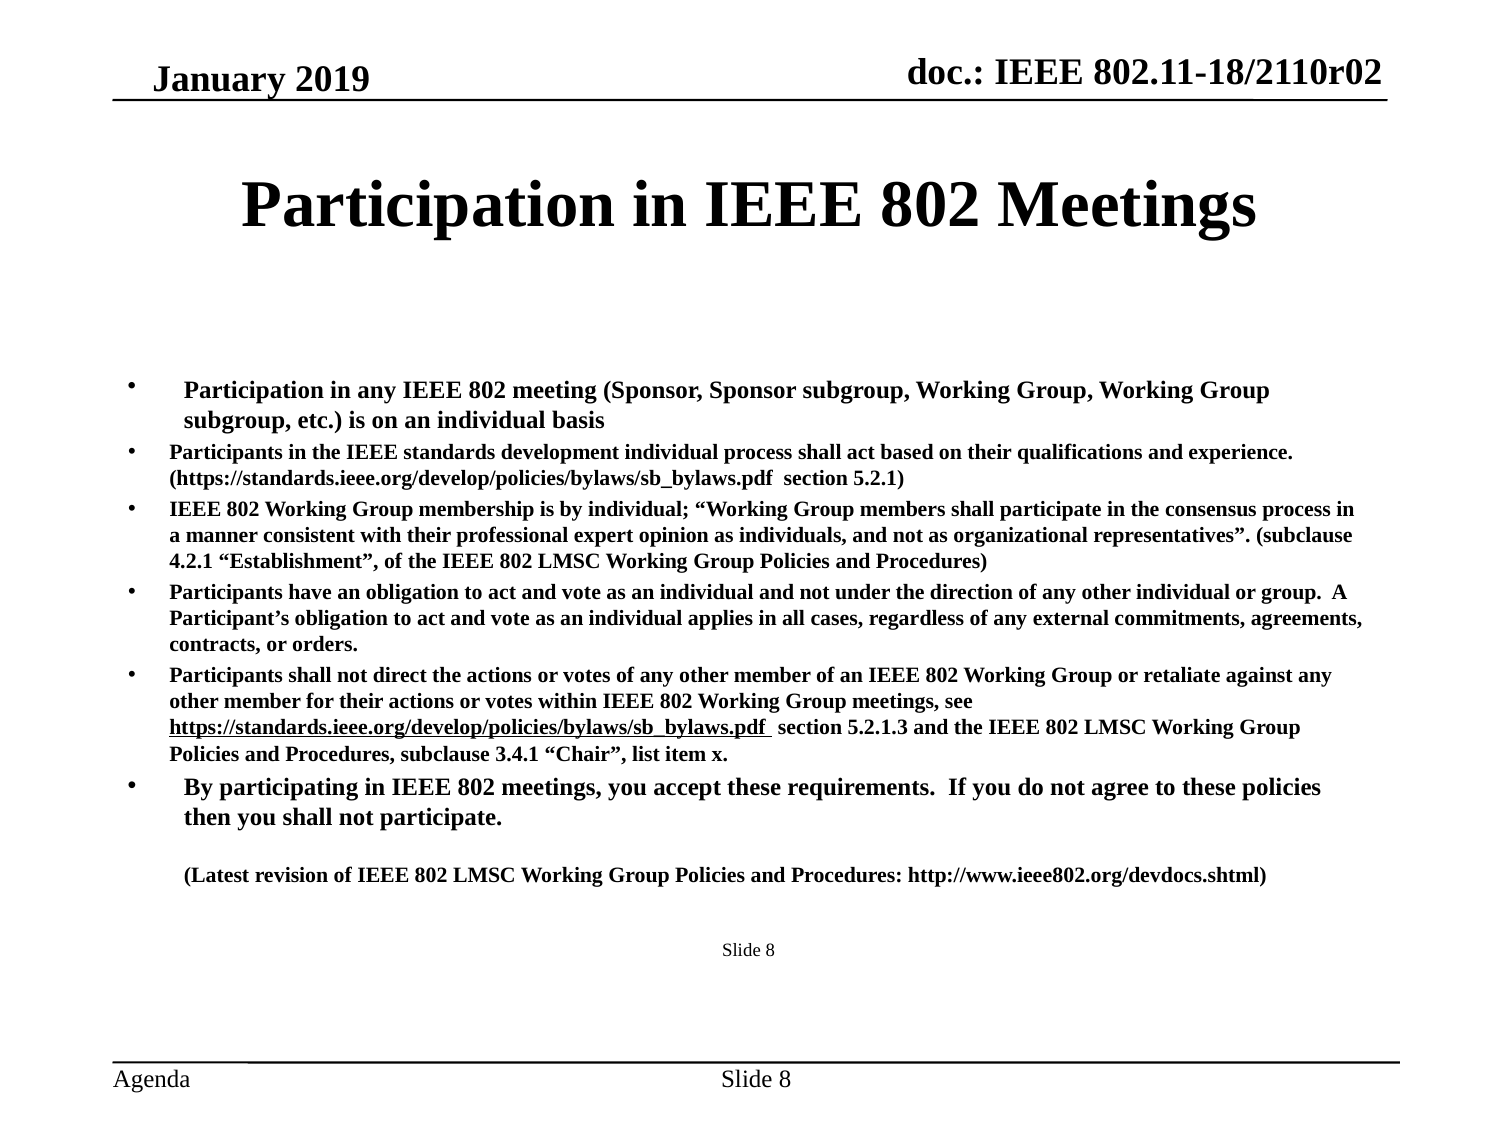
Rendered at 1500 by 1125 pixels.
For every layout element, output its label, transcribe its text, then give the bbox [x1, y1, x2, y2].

title Participation in IEEE 802 Meetings [112, 112, 1388, 288]
footer Robert Stacey, Intel [1171, 1061, 1500, 1093]
slide_number Slide 8 [720, 1061, 792, 1093]
text_box Slide 8 [722, 937, 788, 982]
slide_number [152, 54, 563, 100]
list Participation in any IEEE 802 meeting (Sponsor, Sponsor subgroup, Working Group, Working Group subgroup, etc.) is on an individual basis Participants in the IEEE standards development individual process shall act based on their qualifications and experience. (https://standards.ieee.org/develop/policies/bylaws/sb_bylaws.pdf section 5.2.1) IEEE 802 Working Group membership is by individual; “Working Group members shall participate in the consensus process in a manner consistent with their professional expert opinion as individuals, and not as organizational representatives”. (subclause 4.2.1 “Establishment”, of the IEEE 802 LMSC Working Group Policies and Procedures) Participants have an obligation to act and vote as an individual and not under the direction of any other individual or group. A Participant’s obligation to act and vote as an individual applies in all cases, regardless of any external commitments, agreements, contracts, or orders. Participants shall not direct the actions or votes of any other member of an IEEE 802 Working Group or retaliate against any other member for their actions or votes within IEEE 802 Working Group meetings, see https://standards.ieee.org/develop/policies/bylaws/sb_bylaws.pdf section 5.2.1.3 and the IEEE 802 LMSC Working Group Policies and Procedures, subclause 3.4.1 “Chair”, list item x. By participating in IEEE 802 meetings, you accept these requirements. If you do not agree to these policies then you shall not participate. (Latest revision of IEEE 802 LMSC Working Group Policies and Procedures: http://www.ieee802.org/devdocs.shtml) [112, 365, 1388, 891]
